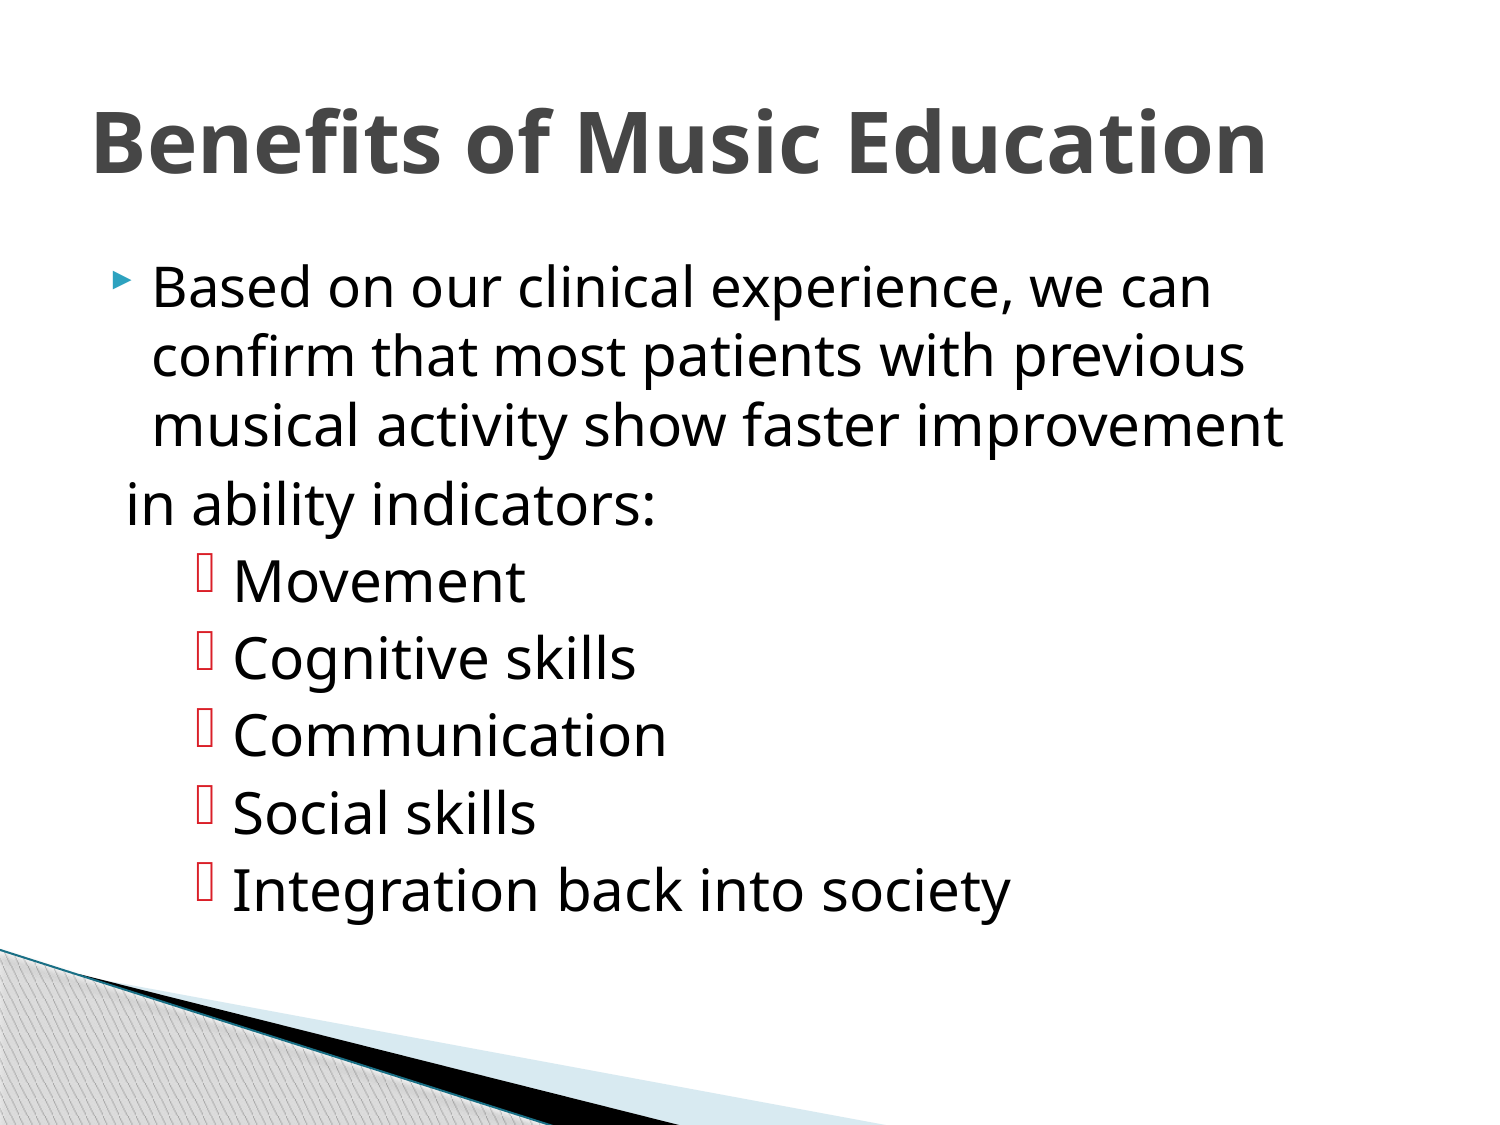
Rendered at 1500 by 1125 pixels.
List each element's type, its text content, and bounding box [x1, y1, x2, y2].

title Benefits of Music Education [75, 45, 1425, 233]
list Based on our clinical experience, we can confirm that most patients with previous musical activity show faster improvement in ability indicators: Movement Cognitive skills Communication Social skills Integration back into society [76, 243, 1427, 987]
